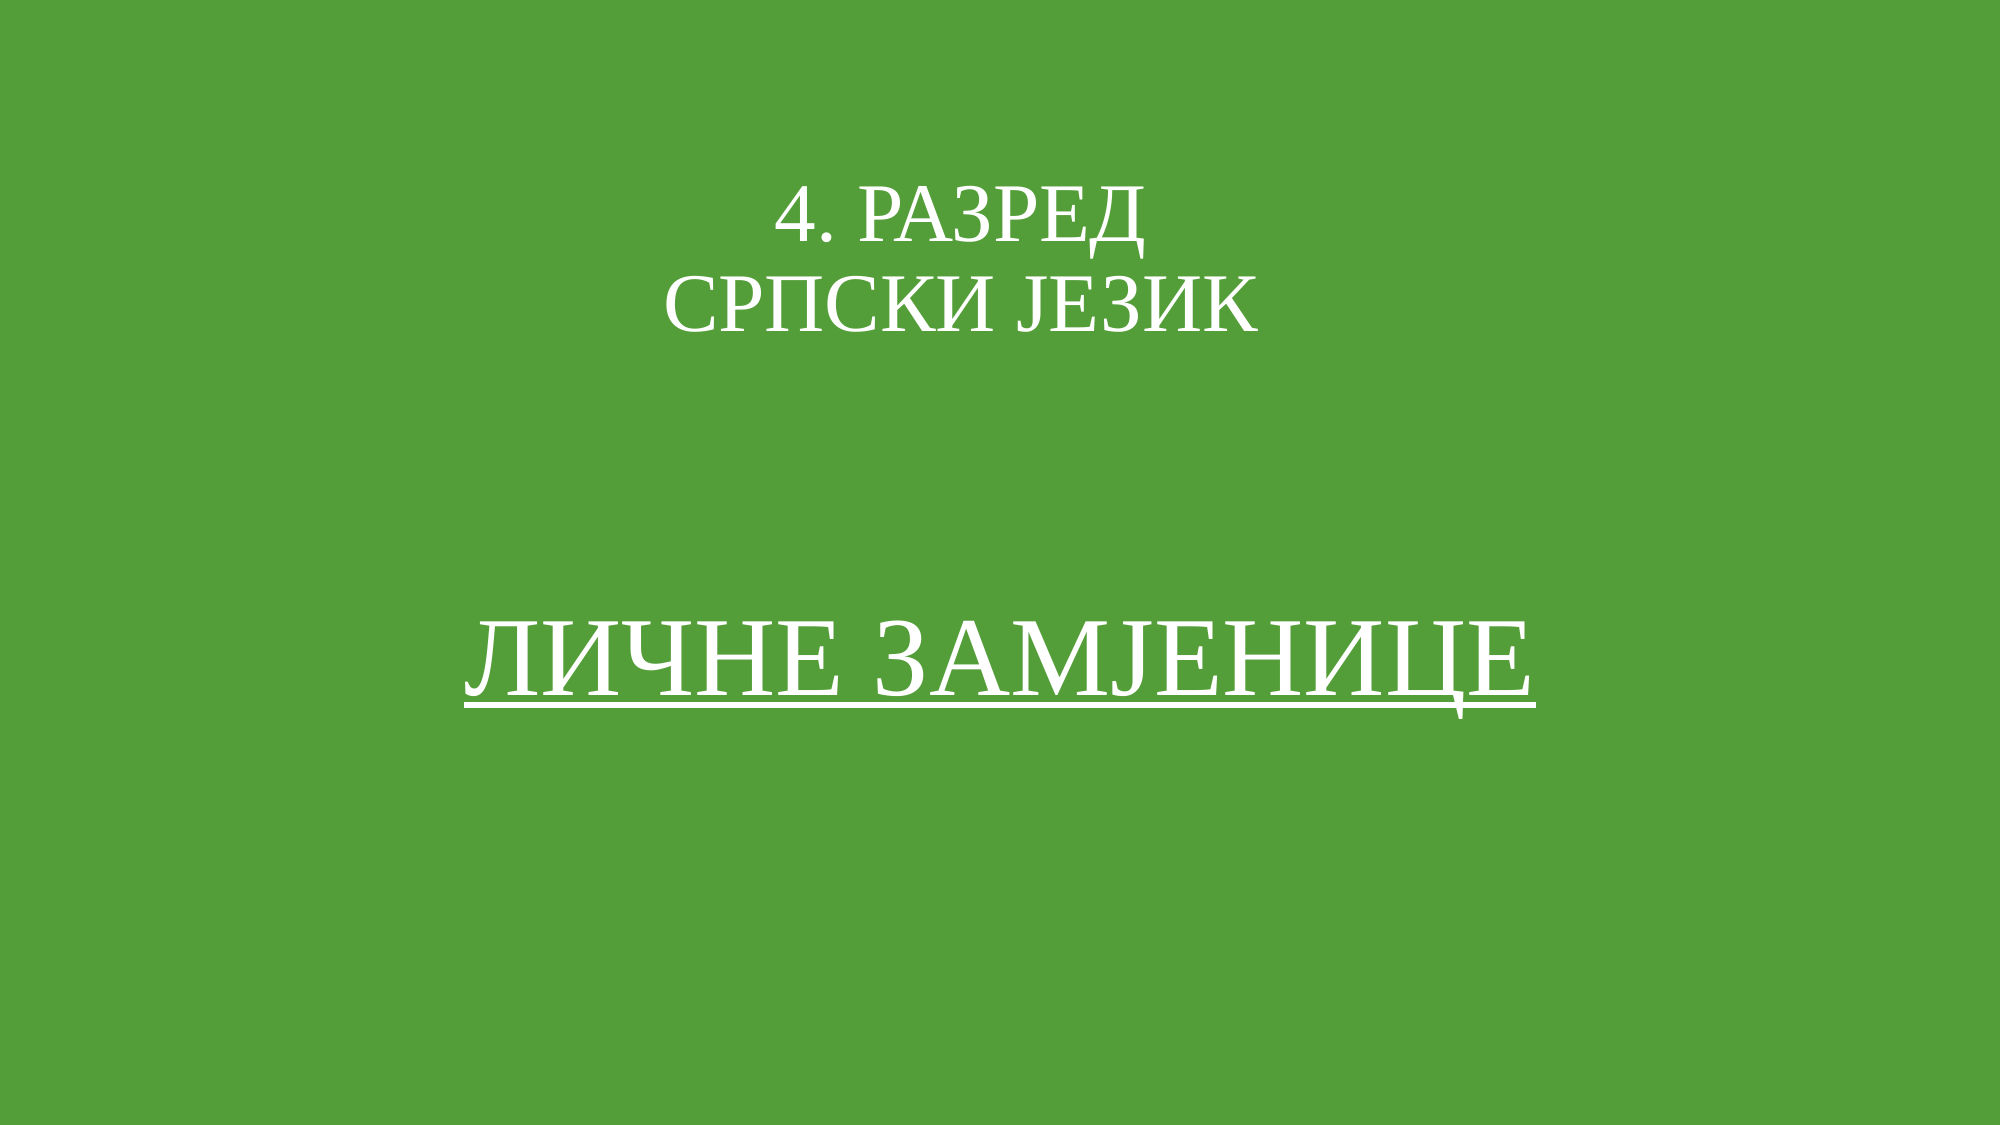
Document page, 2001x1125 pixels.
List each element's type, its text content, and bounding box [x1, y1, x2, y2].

subtitle ЛИЧНЕ ЗАМЈЕНИЦЕ [249, 590, 1750, 863]
title 4. РАЗРЕД СРПСКИ ЈЕЗИК [226, 130, 1696, 357]
